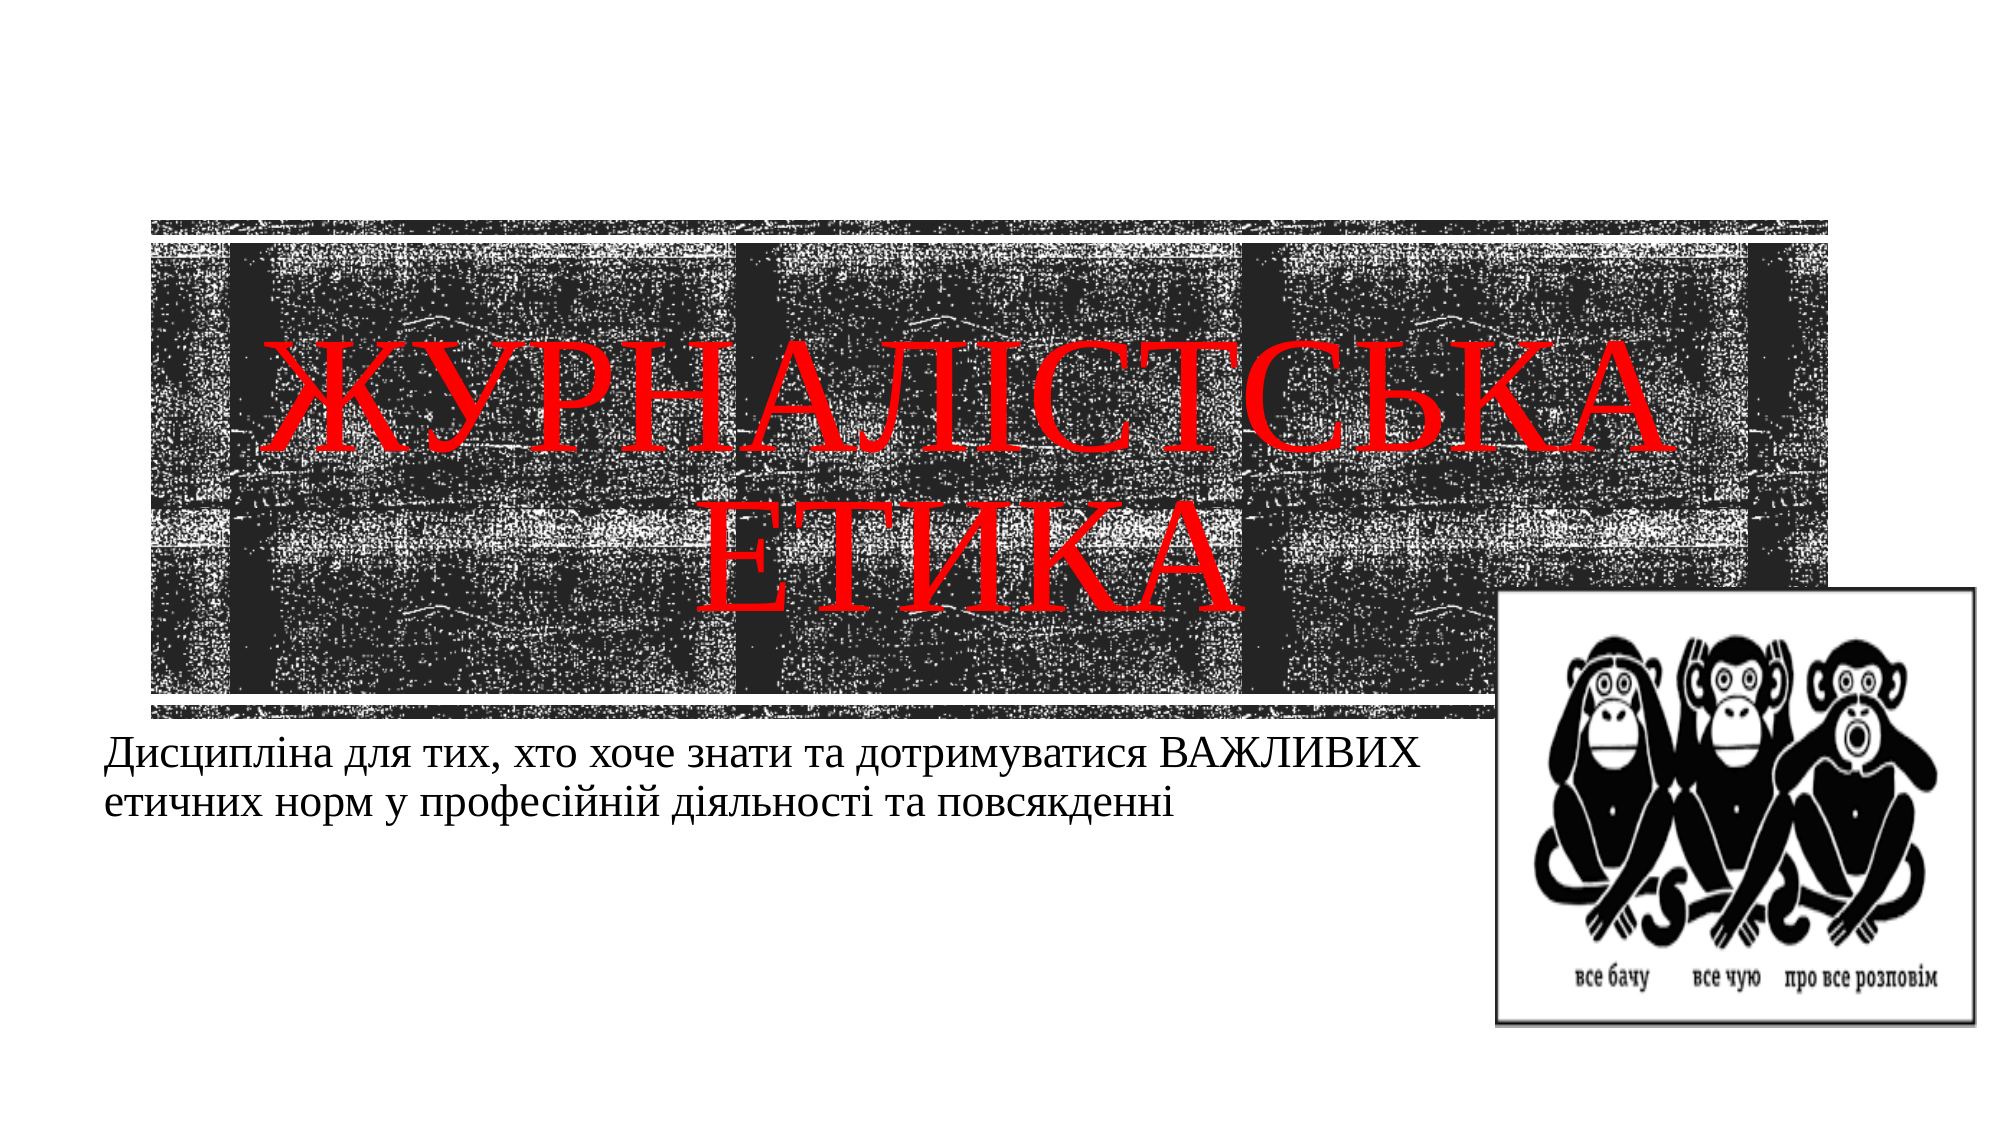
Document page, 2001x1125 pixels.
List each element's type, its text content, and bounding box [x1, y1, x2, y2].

title Журналістська етика [132, 234, 1808, 733]
subtitle Дисципліна для тих, хто хоче знати та дотримуватися ВАЖЛИВИХ етичних норм у професійній діяльності та повсякденні [88, 720, 1481, 896]
picture [1495, 587, 1977, 1028]
